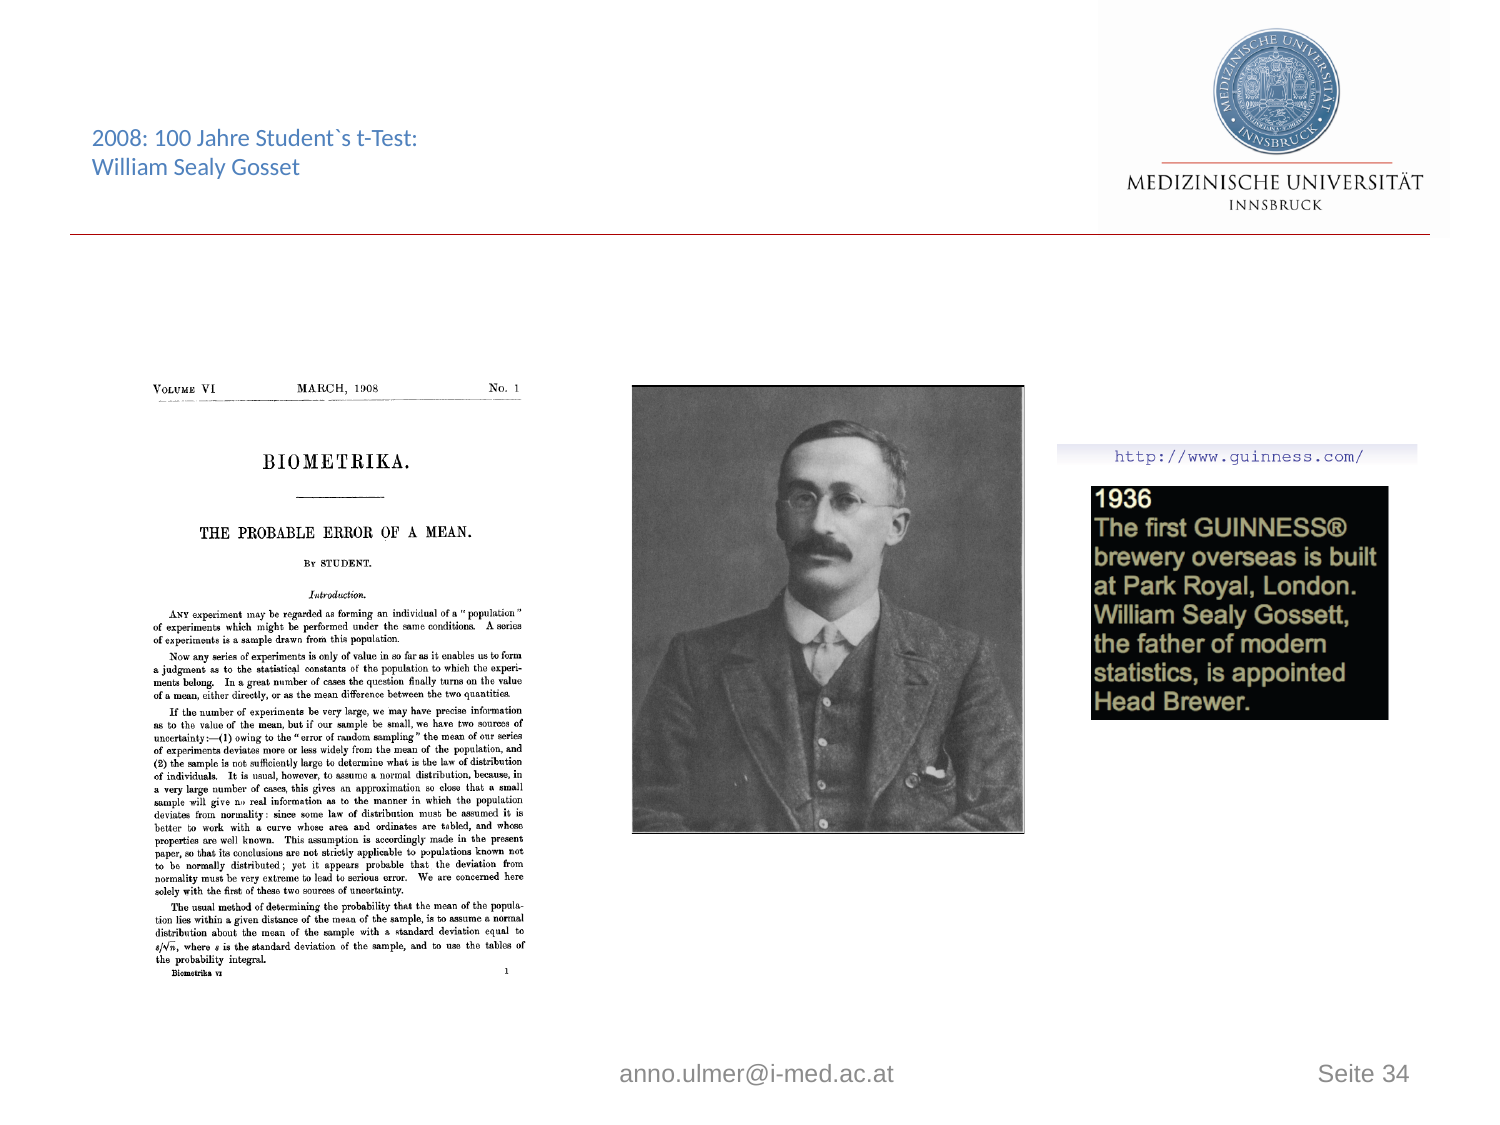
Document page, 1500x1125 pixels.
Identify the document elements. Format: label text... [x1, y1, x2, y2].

picture [1056, 444, 1418, 731]
slide_number Seite 34 [1074, 1042, 1425, 1103]
picture [631, 385, 1025, 834]
footer hanno.ulmer@i-med.ac.at [623, 1042, 988, 1103]
picture [76, 302, 619, 1107]
picture [1098, 0, 1450, 238]
title 2008: 100 Jahre Student`s t-Test: William Sealy Gosset [76, 113, 1436, 209]
